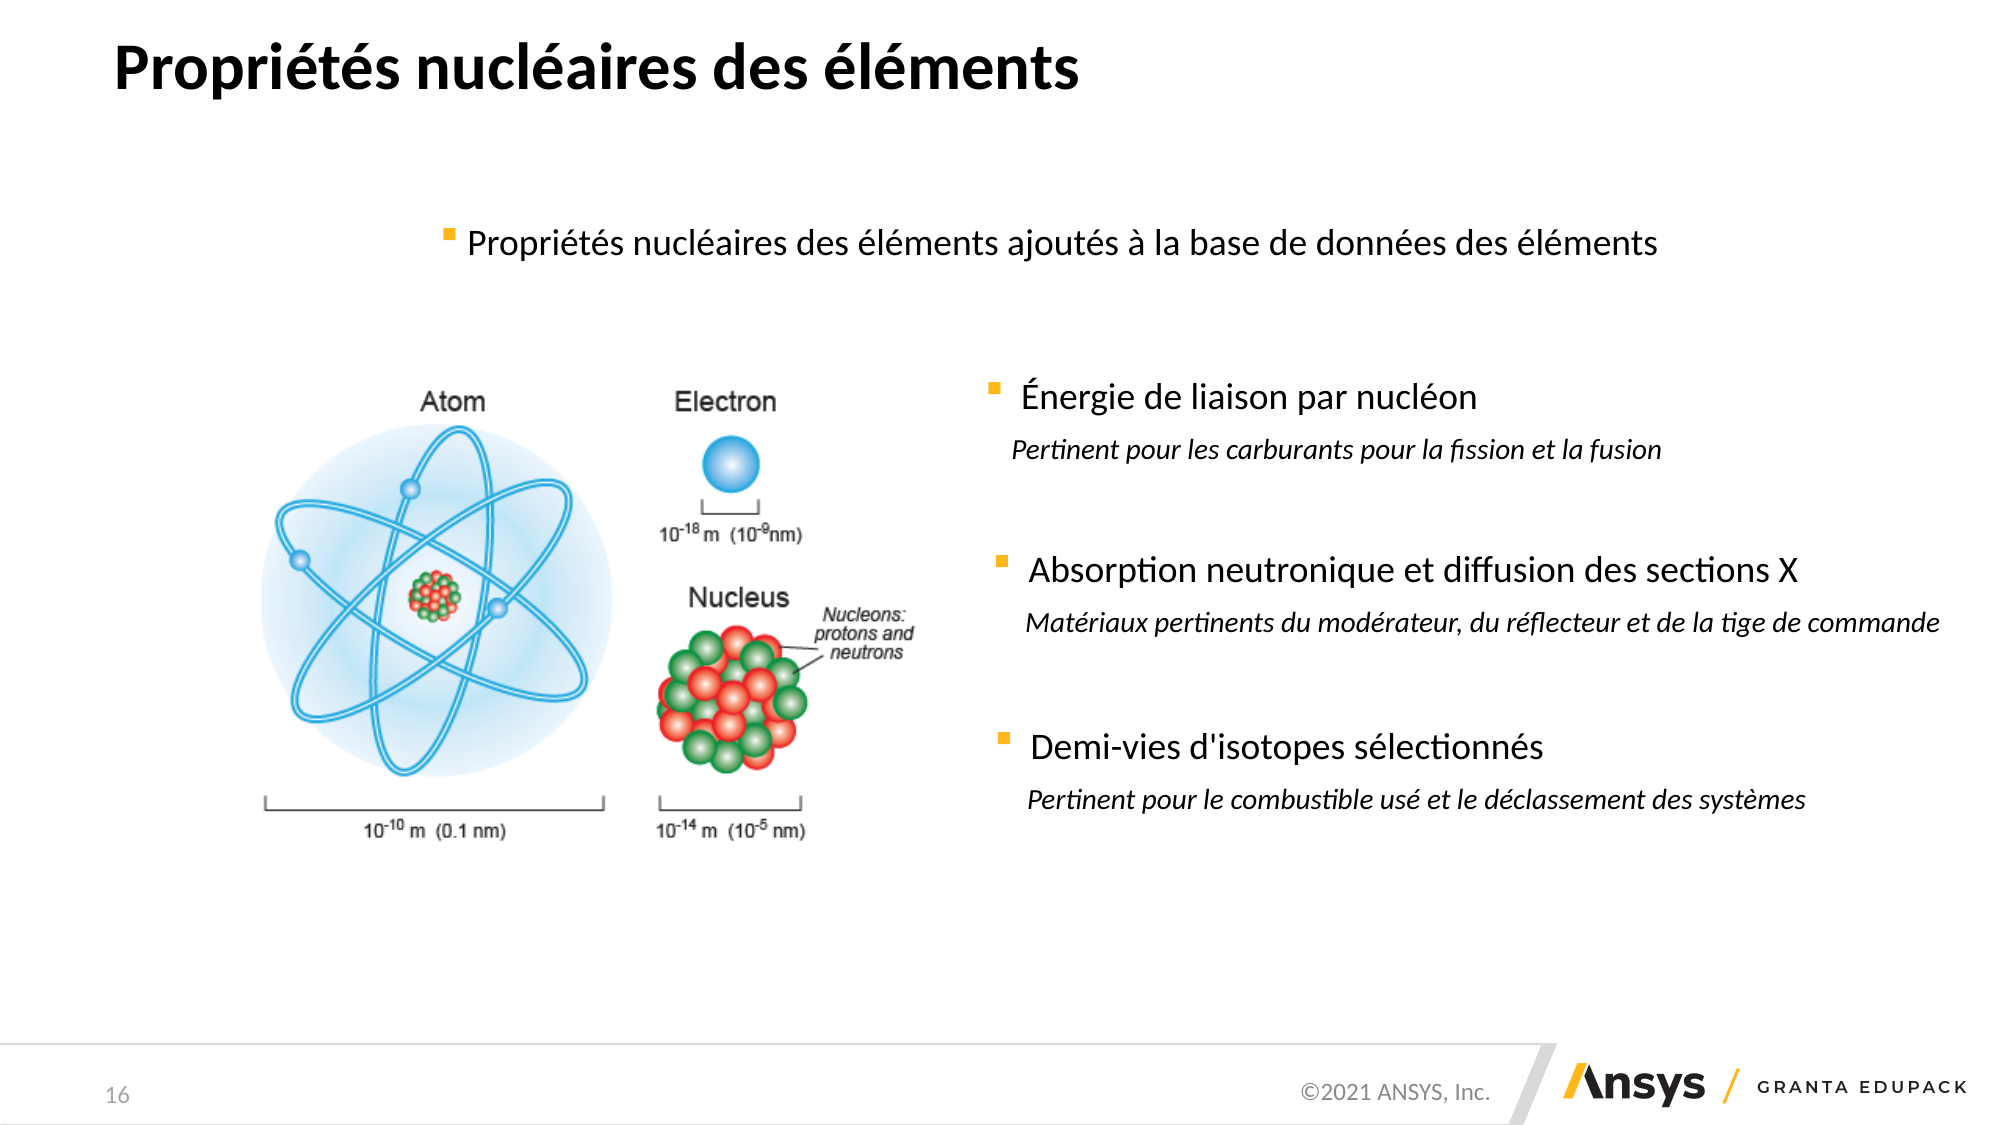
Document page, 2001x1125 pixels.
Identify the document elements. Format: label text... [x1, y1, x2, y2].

text_box Demi-vies d'isotopes sélectionnés Pertinent pour le combustible usé et le déclassement des systèmes [979, 714, 1822, 823]
slide_number 16 [89, 1073, 540, 1114]
text_box Énergie de liaison par nucléon Pertinent pour les carburants pour la fission et la fusion [970, 364, 1678, 473]
text_box Propriétés nucléaires des éléments ajoutés à la base de données des éléments [425, 210, 1675, 271]
picture [0, 0, 2000, 1125]
text_box Absorption neutronique et diffusion des sections X Matériaux pertinents du modérateur, du réflecteur et de la tige de commande [977, 537, 1956, 646]
title Propriétés nucléaires des éléments [99, 24, 1900, 164]
